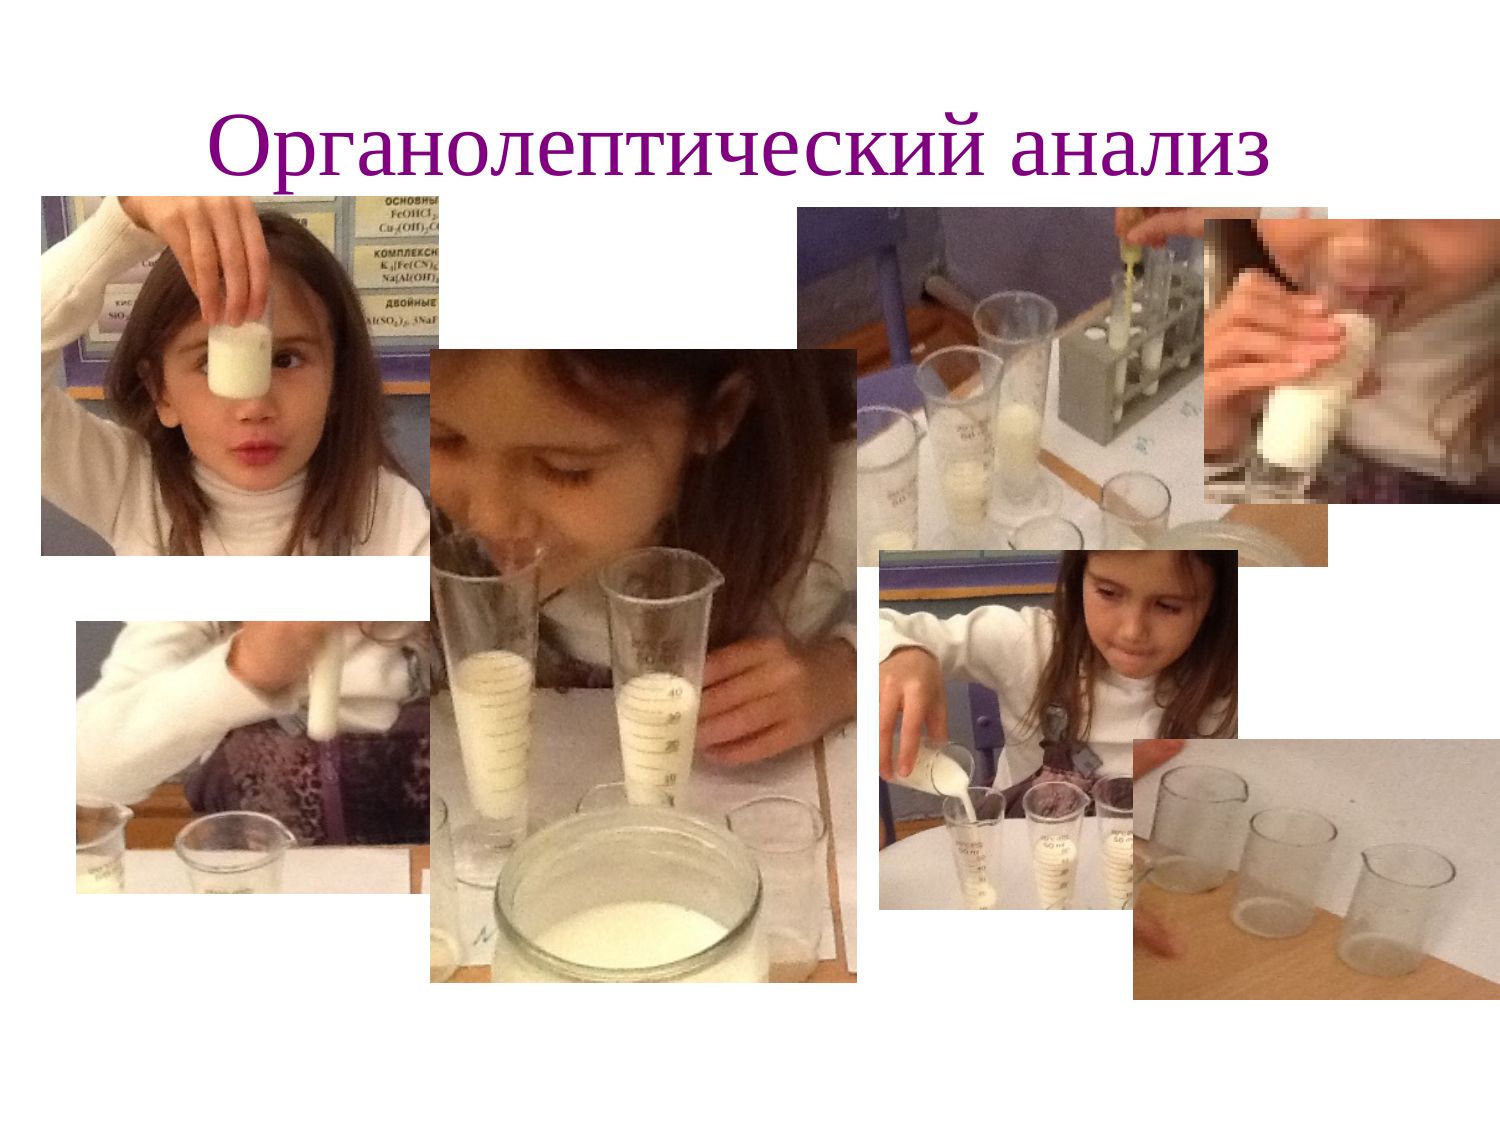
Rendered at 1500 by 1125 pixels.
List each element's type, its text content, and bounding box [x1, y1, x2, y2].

picture [1133, 739, 1500, 1000]
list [796, 207, 1329, 567]
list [879, 550, 1238, 910]
title Органолептический анализ [74, 44, 1426, 233]
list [76, 621, 425, 894]
picture [430, 349, 857, 984]
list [40, 196, 439, 556]
picture [1204, 219, 1500, 504]
